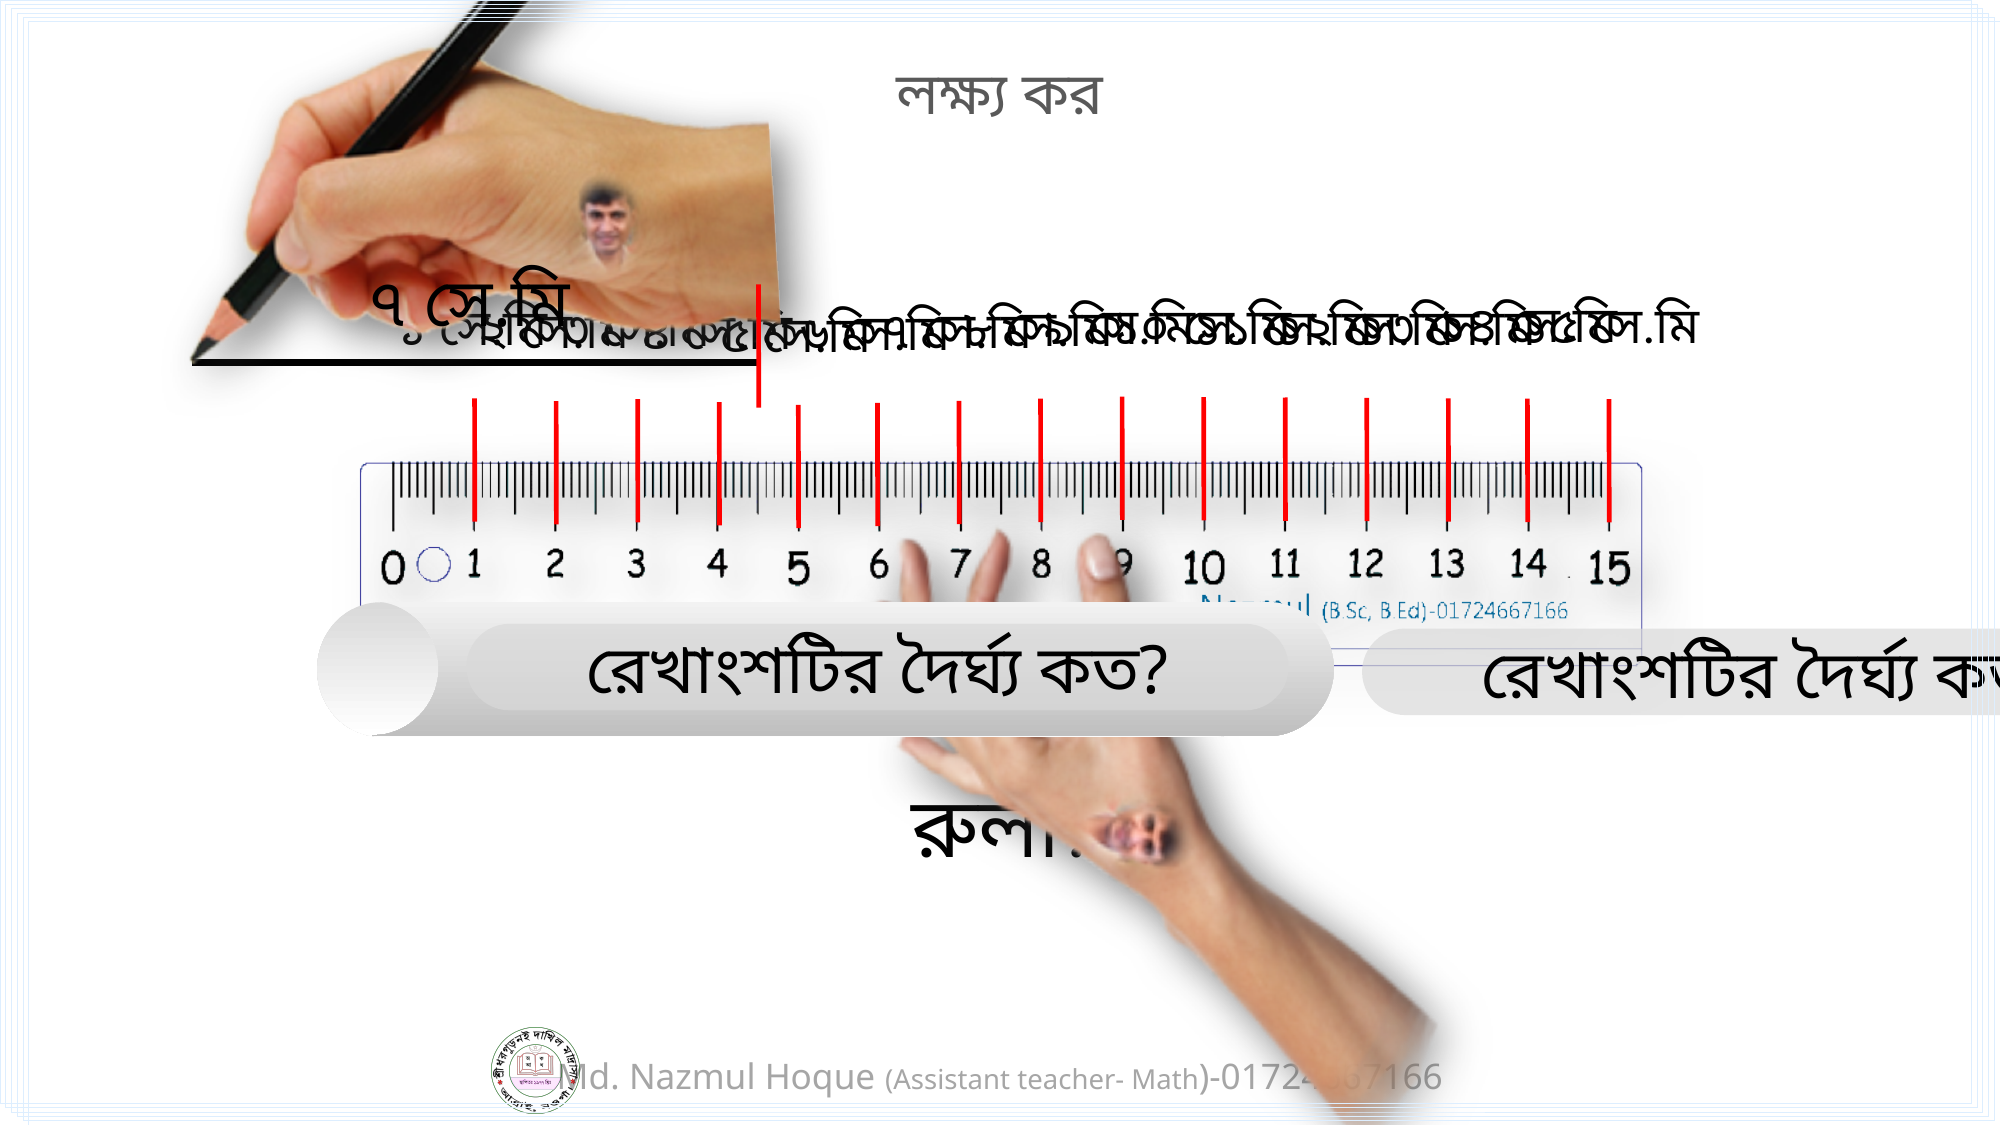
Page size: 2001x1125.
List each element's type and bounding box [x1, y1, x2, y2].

text_box [0, 0, 2000, 1125]
